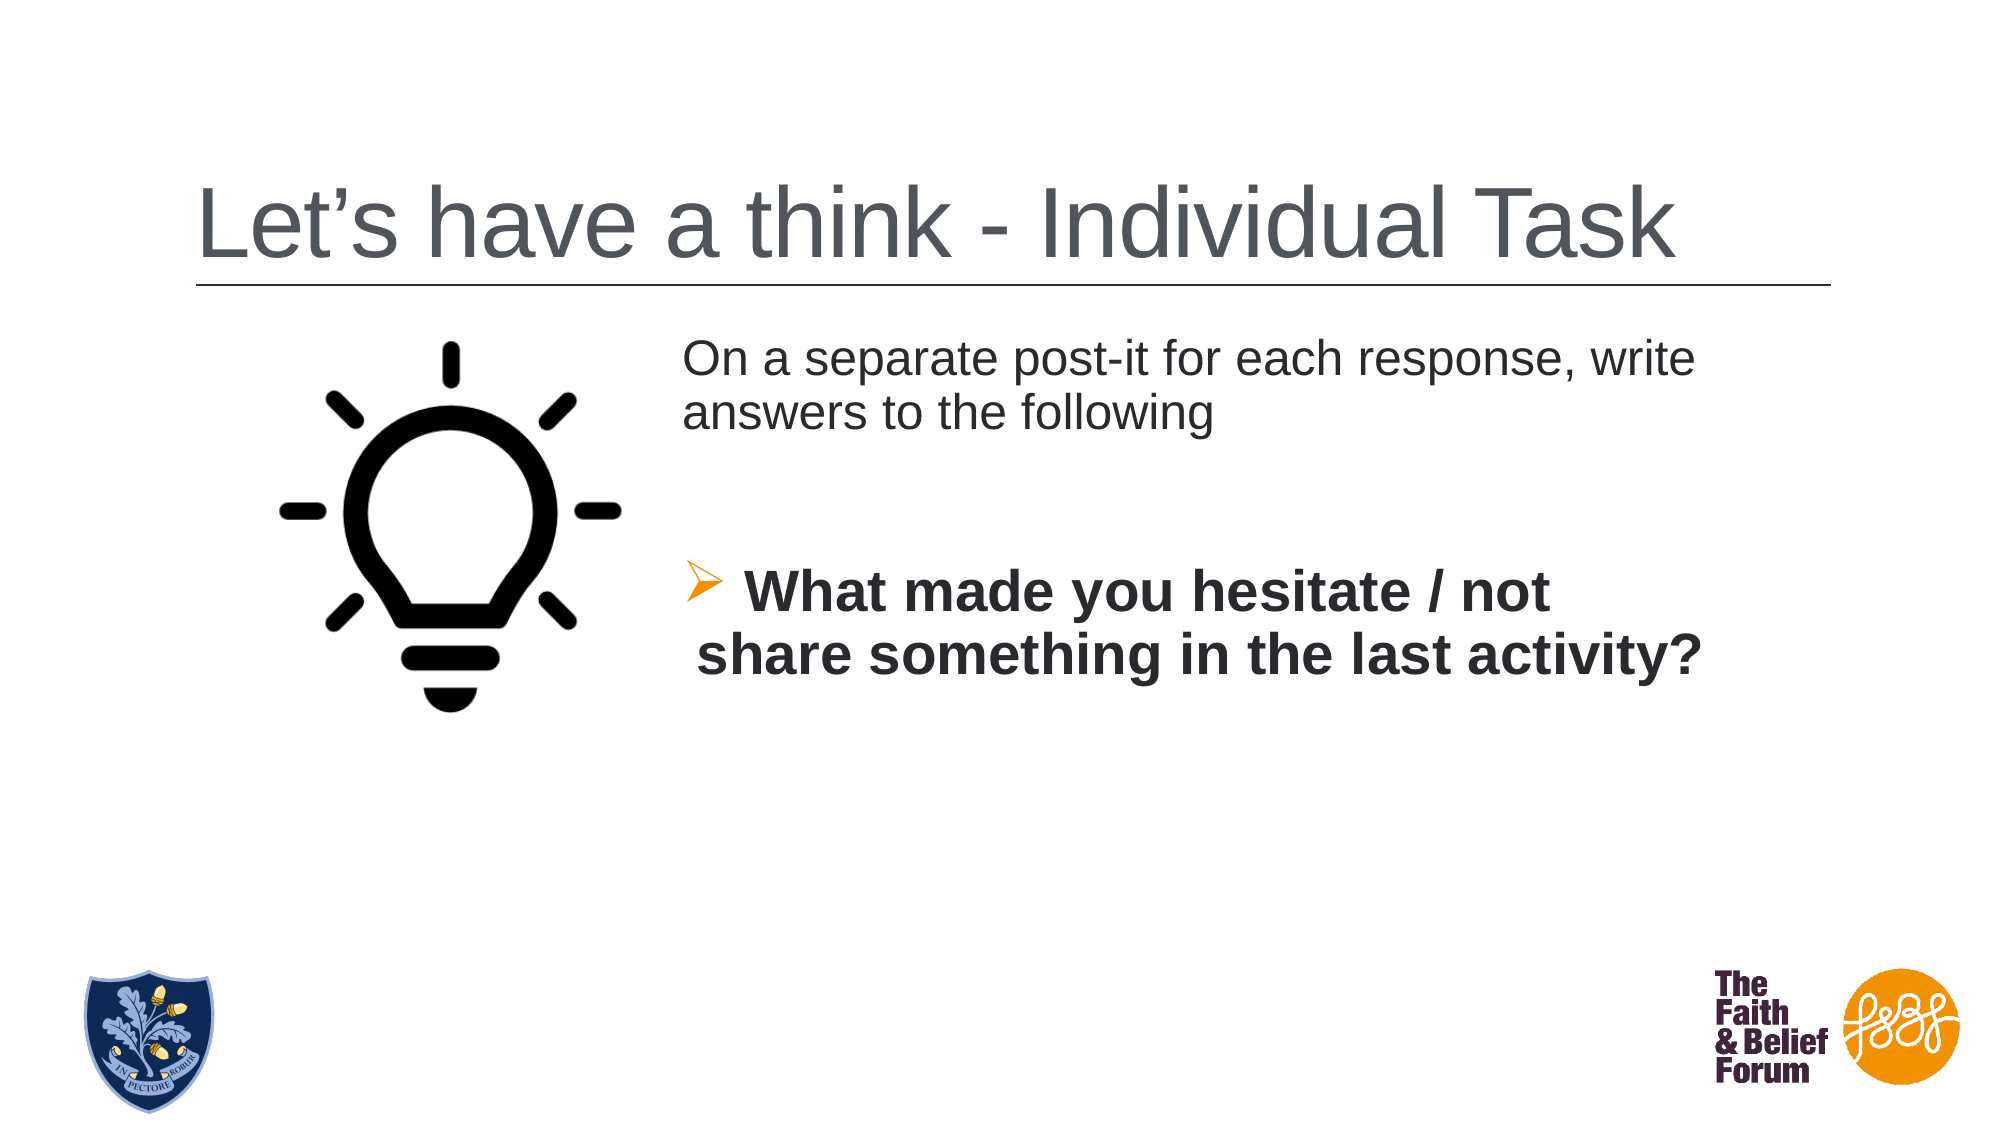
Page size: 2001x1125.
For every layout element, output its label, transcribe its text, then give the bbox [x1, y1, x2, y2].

list On a separate post-it for each response, write answers to the following What made you hesitate / not share something in the last activity? [682, 324, 1716, 1049]
picture [78, 967, 217, 1119]
picture [1674, 928, 2000, 1125]
picture [244, 324, 658, 737]
title Let’s have a think - Individual Task [180, 47, 1862, 285]
